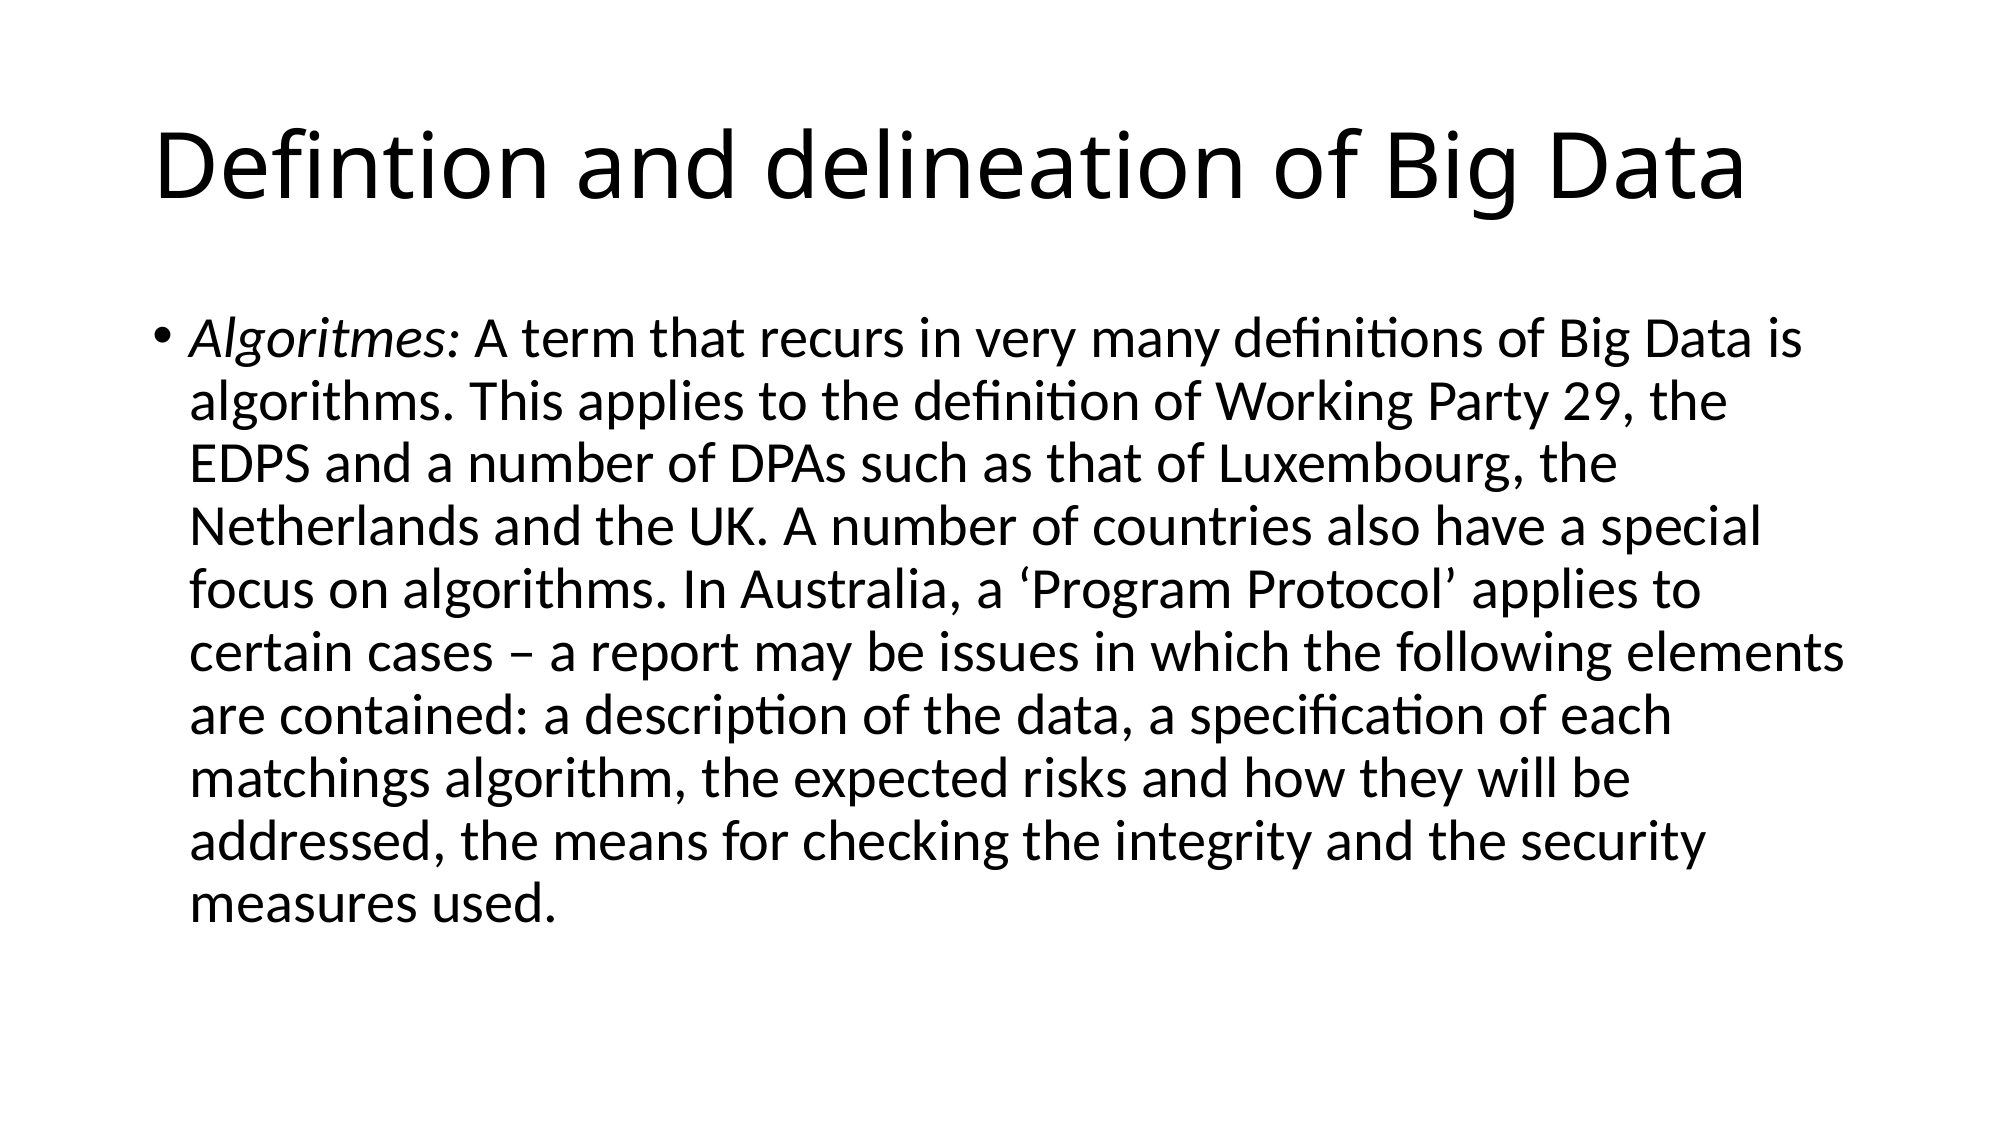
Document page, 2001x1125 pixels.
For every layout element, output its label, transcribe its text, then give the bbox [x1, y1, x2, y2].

list Algoritmes: A term that recurs in very many definitions of Big Data is algorithms. This applies to the definition of Working Party 29, the EDPS and a number of DPAs such as that of Luxembourg, the Netherlands and the UK. A number of countries also have a special focus on algorithms. In Australia, a ‘Program Protocol’ applies to certain cases – a report may be issues in which the following elements are contained: a description of the data, a specification of each matchings algorithm, the expected risks and how they will be addressed, the means for checking the integrity and the security measures used. [137, 299, 1863, 1014]
title Defintion and delineation of Big Data [137, 59, 1863, 278]
